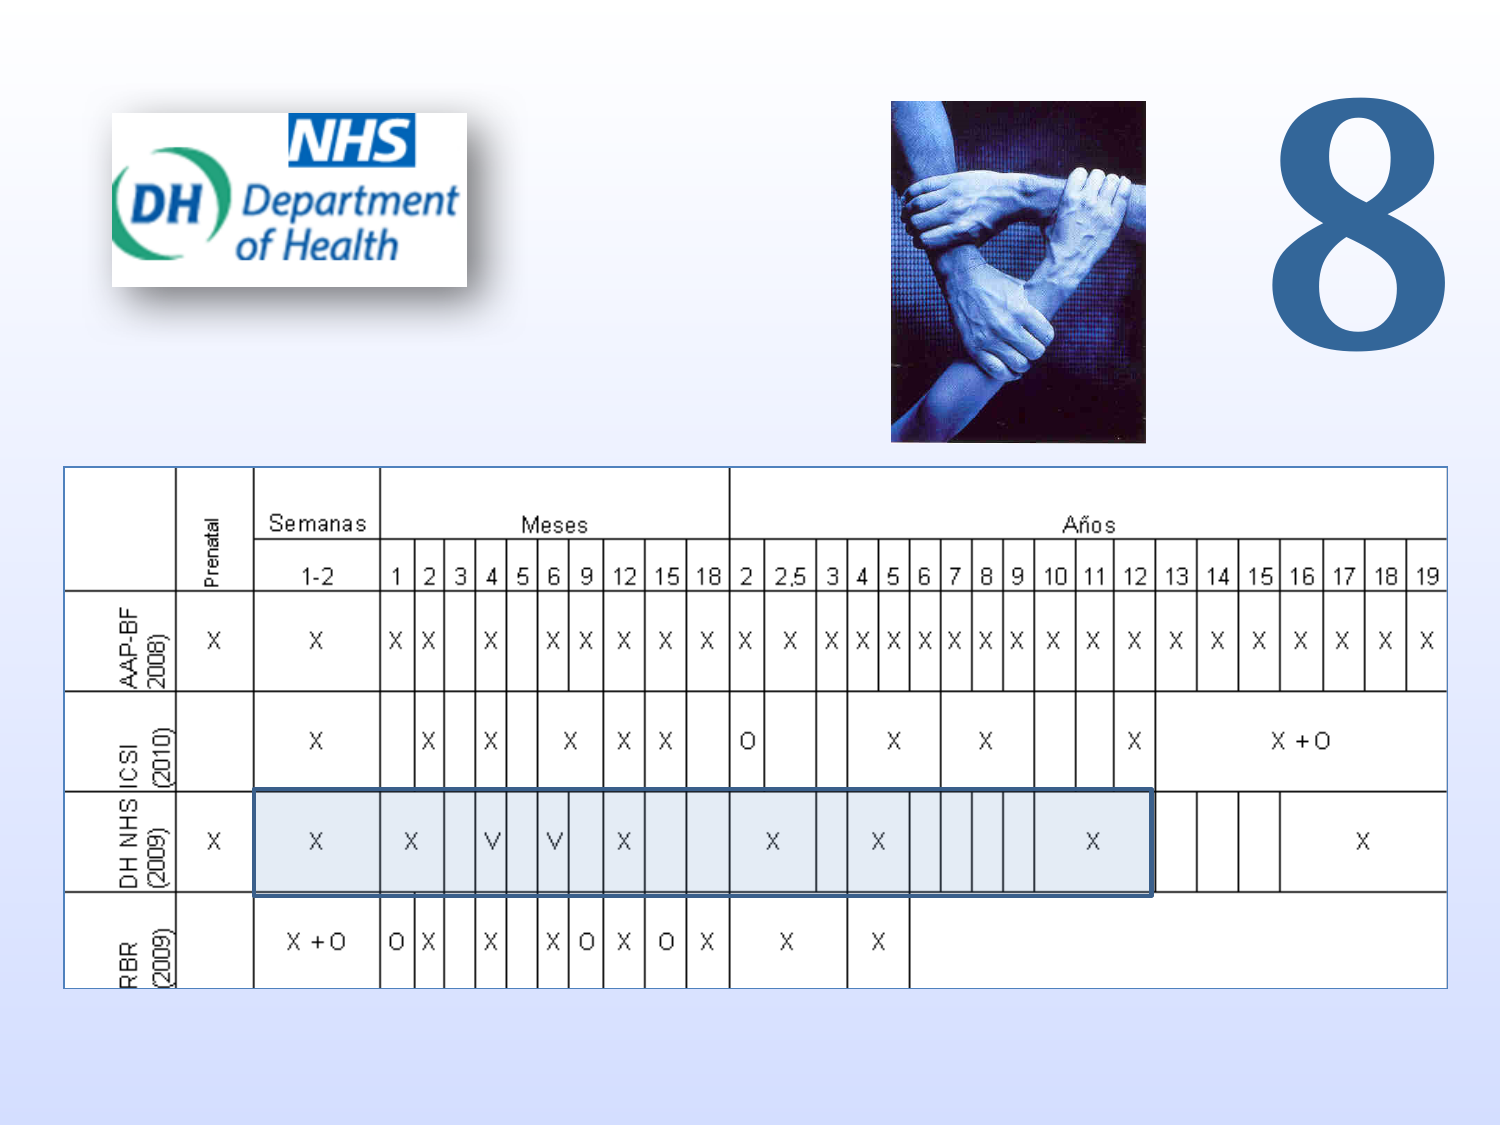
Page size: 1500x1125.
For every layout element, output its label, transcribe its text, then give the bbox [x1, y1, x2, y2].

picture [111, 113, 468, 288]
text_box 8 [962, 0, 1471, 426]
picture [64, 467, 1447, 988]
picture [891, 101, 1146, 444]
